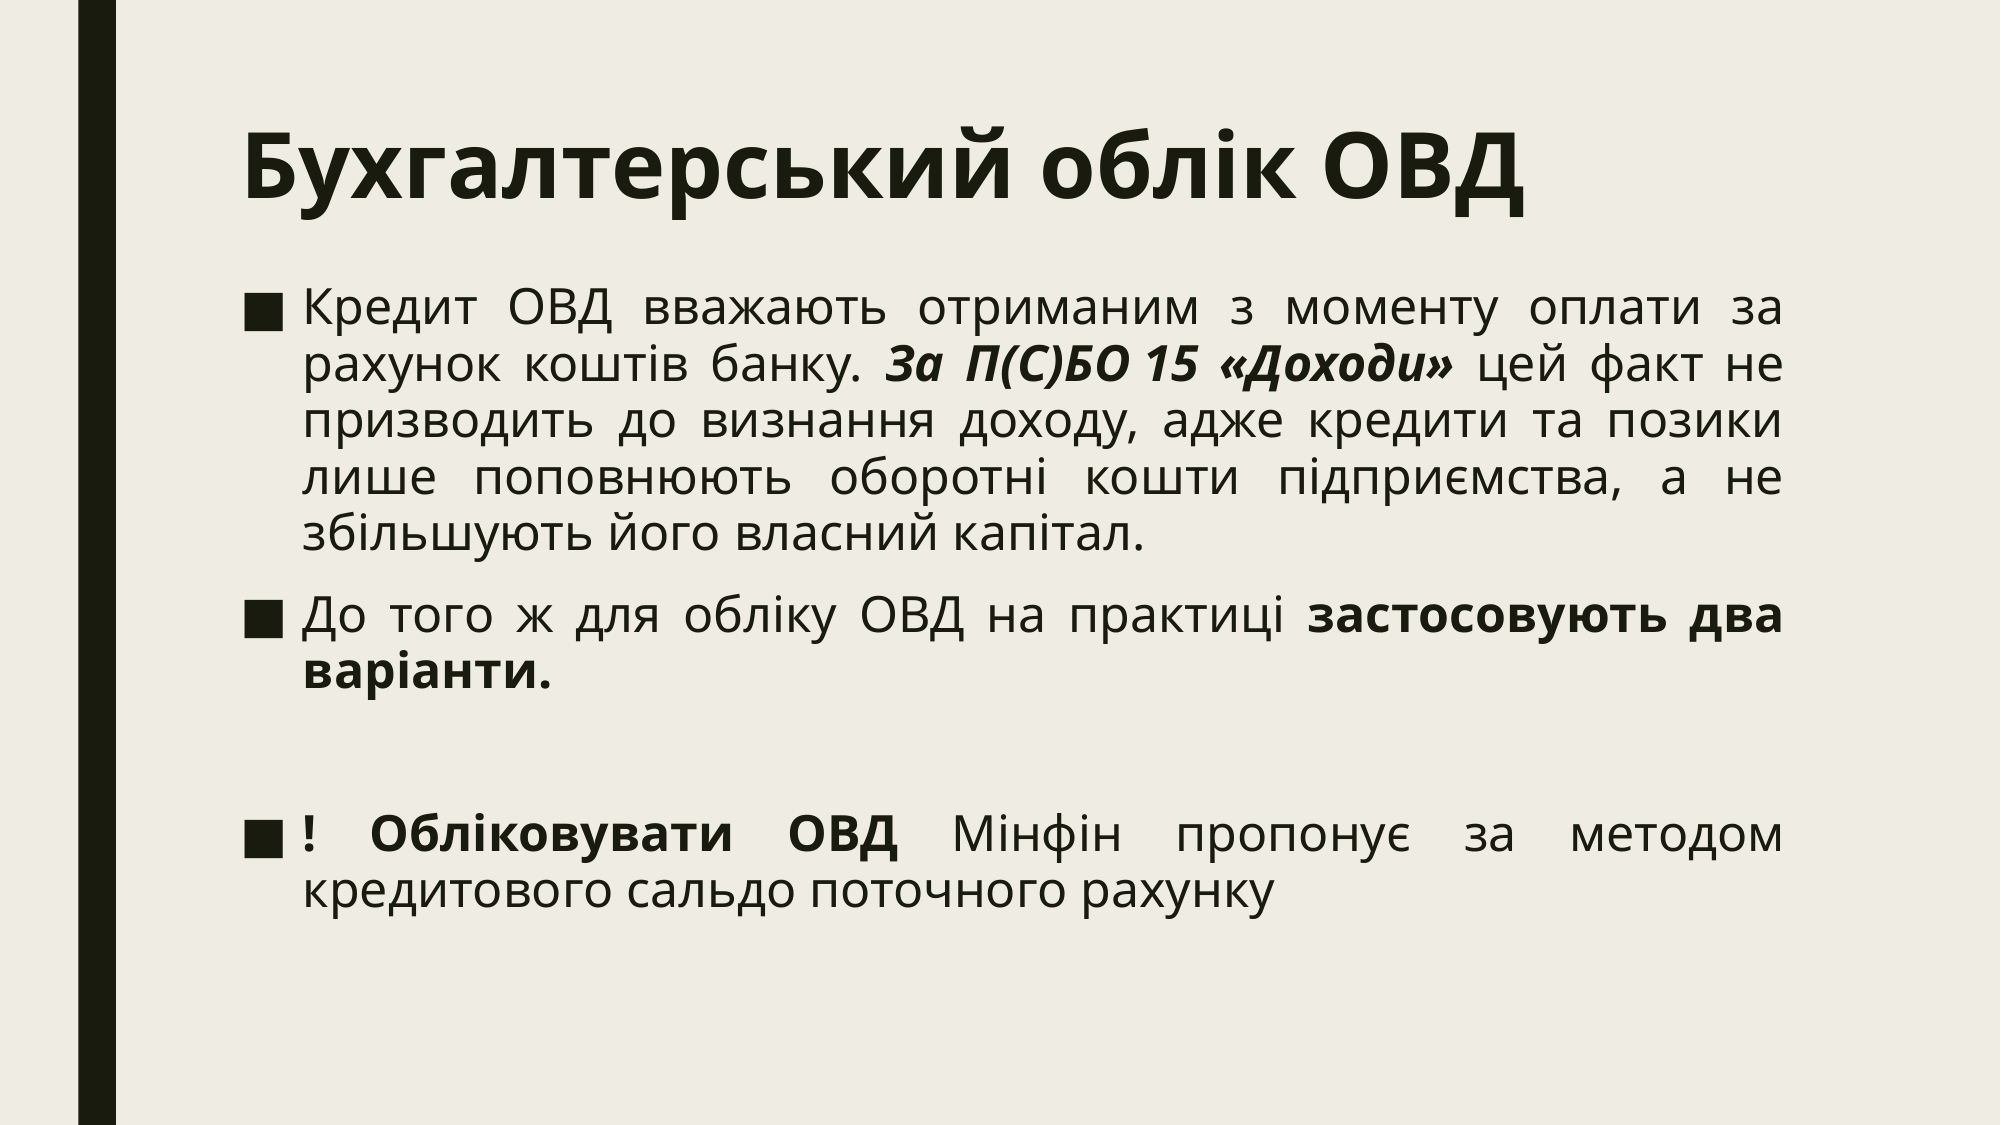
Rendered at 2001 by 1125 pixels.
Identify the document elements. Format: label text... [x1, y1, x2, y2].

list Кредит ОВД вважають отриманим з моменту оплати за рахунок коштів банку. За П(С)БО 15 «Доходи» цей факт не призводить до визнання доходу, адже кредити та позики лише поповнюють оборотні кошти підприємства, а не збільшують його власний капітал. До того ж для обліку ОВД на практиці застосовують два варіанти. ! Обліковувати ОВД Мінфін пропонує за методом кредитового сальдо поточного рахунку [225, 272, 1800, 963]
title Бухгалтерський облік ОВД [225, 112, 1800, 272]
